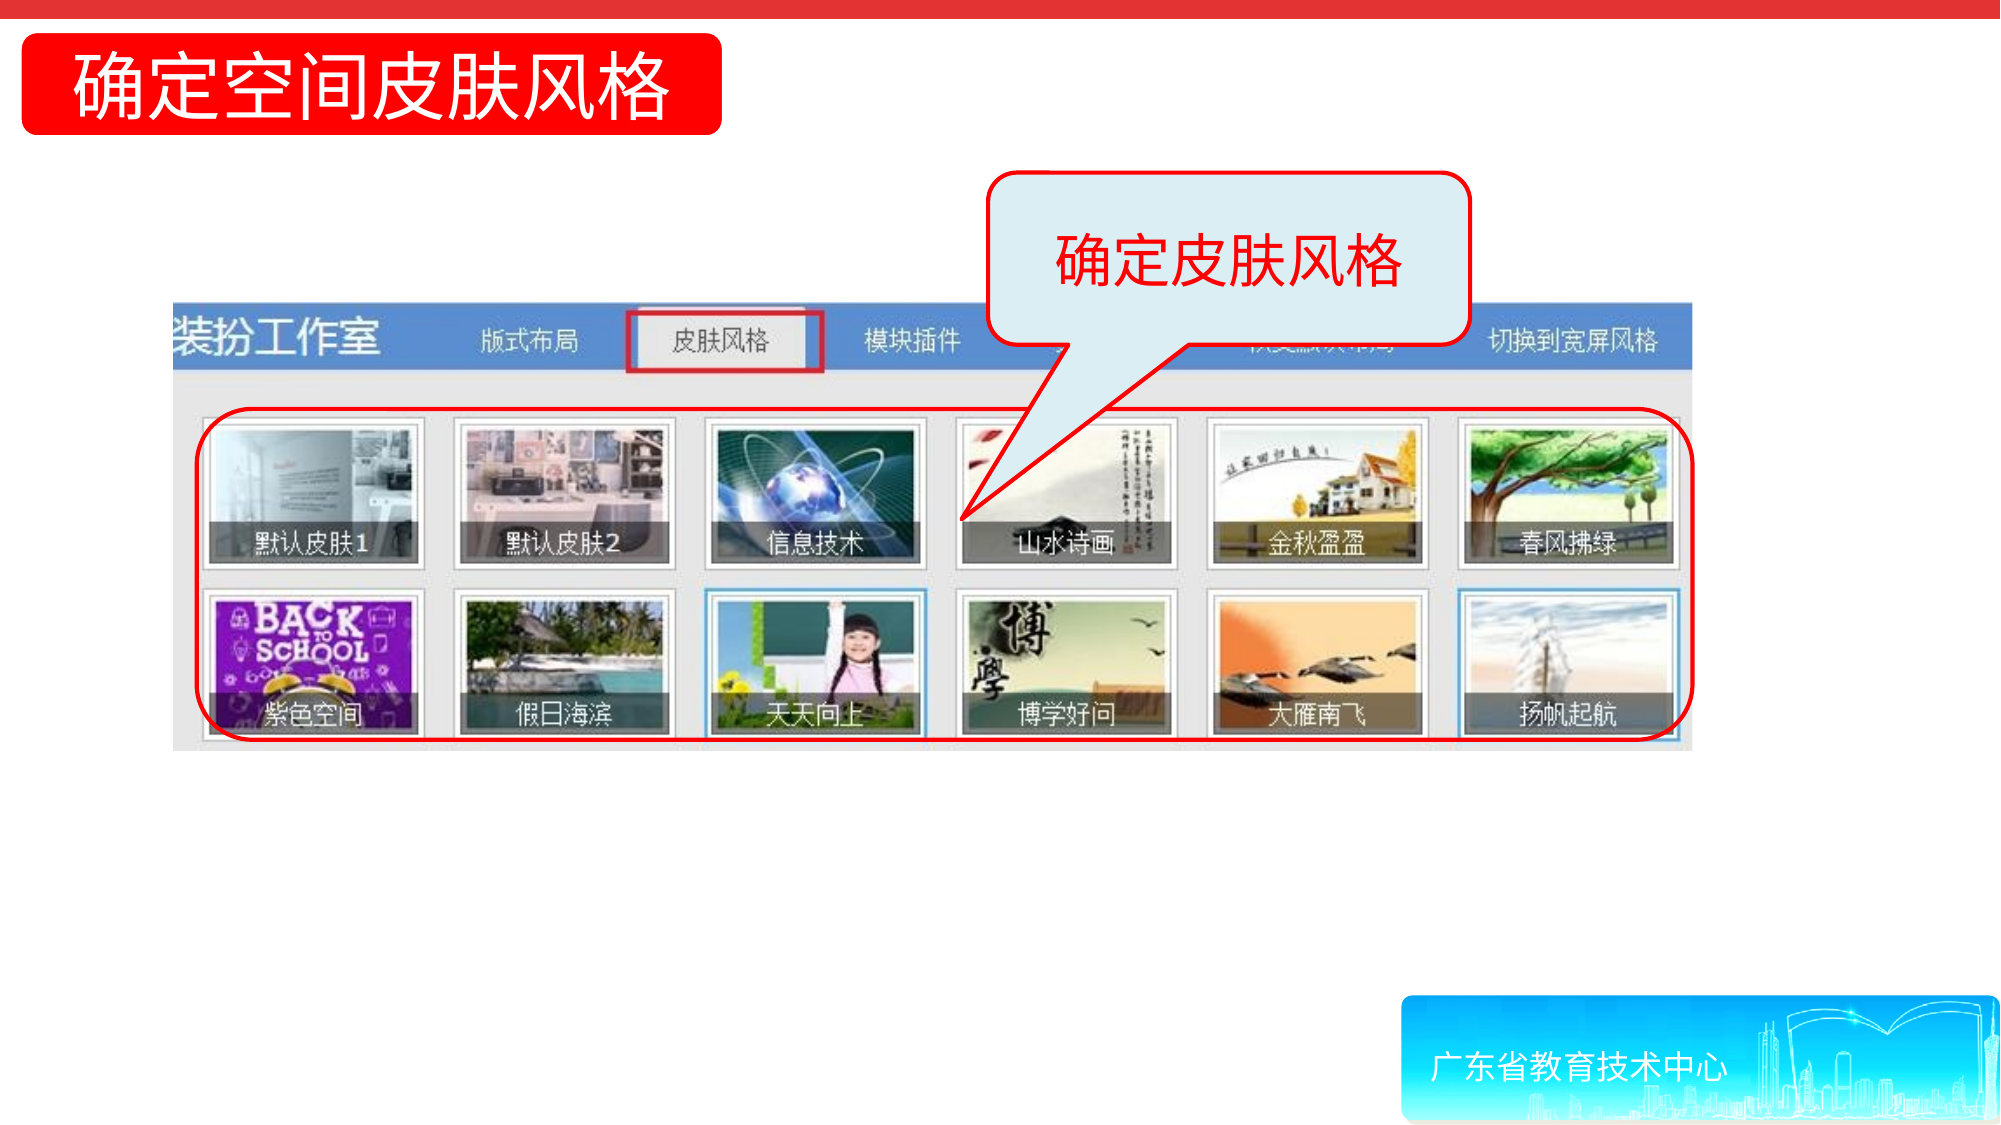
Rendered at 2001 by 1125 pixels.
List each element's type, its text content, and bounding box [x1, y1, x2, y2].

picture [1878, 1026, 1892, 1034]
picture [1401, 1018, 2000, 1121]
text_box 确定空间皮肤风格 [17, 28, 727, 140]
picture [1848, 1010, 1860, 1024]
text_box 确定皮肤风格 [986, 170, 1473, 300]
picture [172, 302, 1693, 752]
